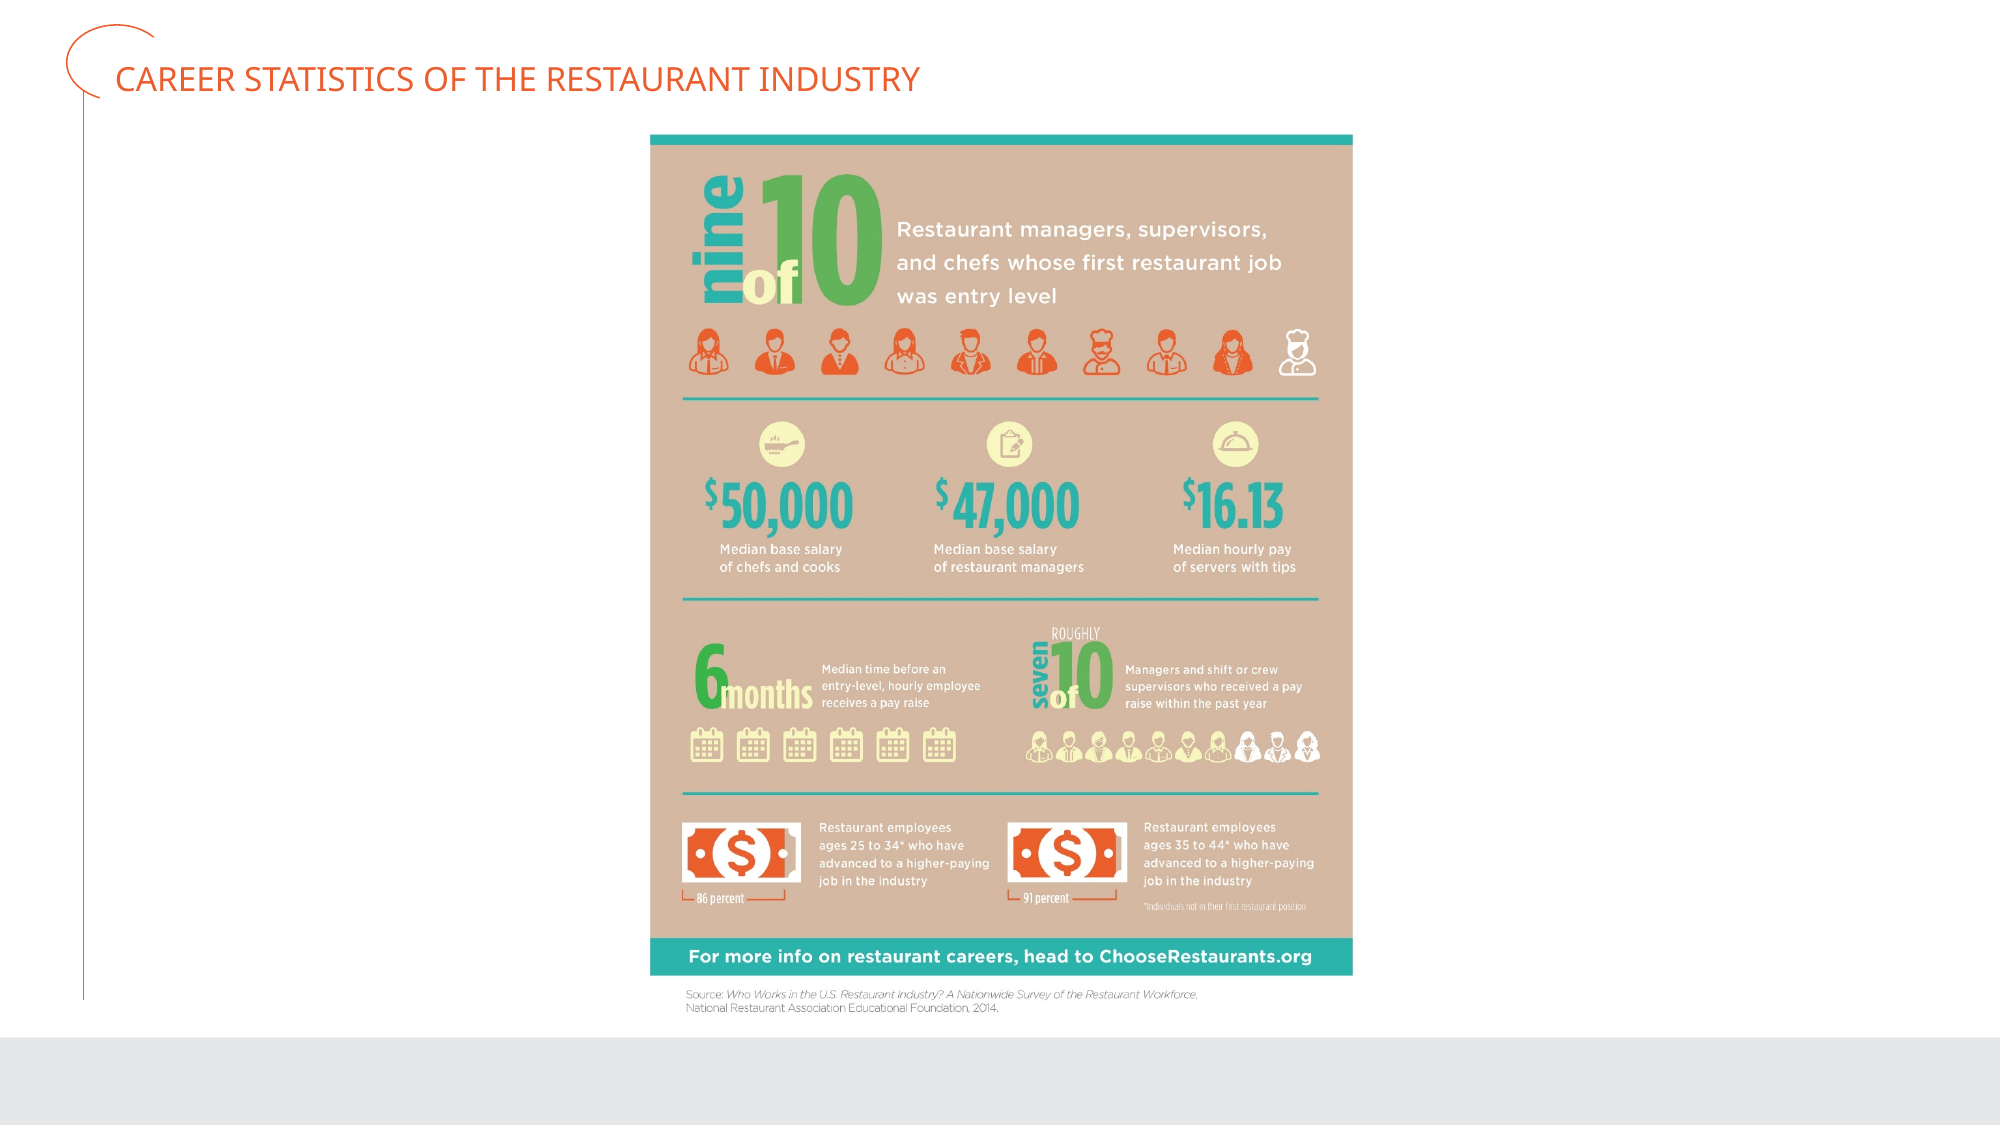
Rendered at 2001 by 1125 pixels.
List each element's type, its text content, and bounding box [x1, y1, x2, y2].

title CAREER STATISTICS OF THE RESTAURANT INDUSTRY [99, 45, 1900, 125]
picture [631, 124, 1369, 1023]
